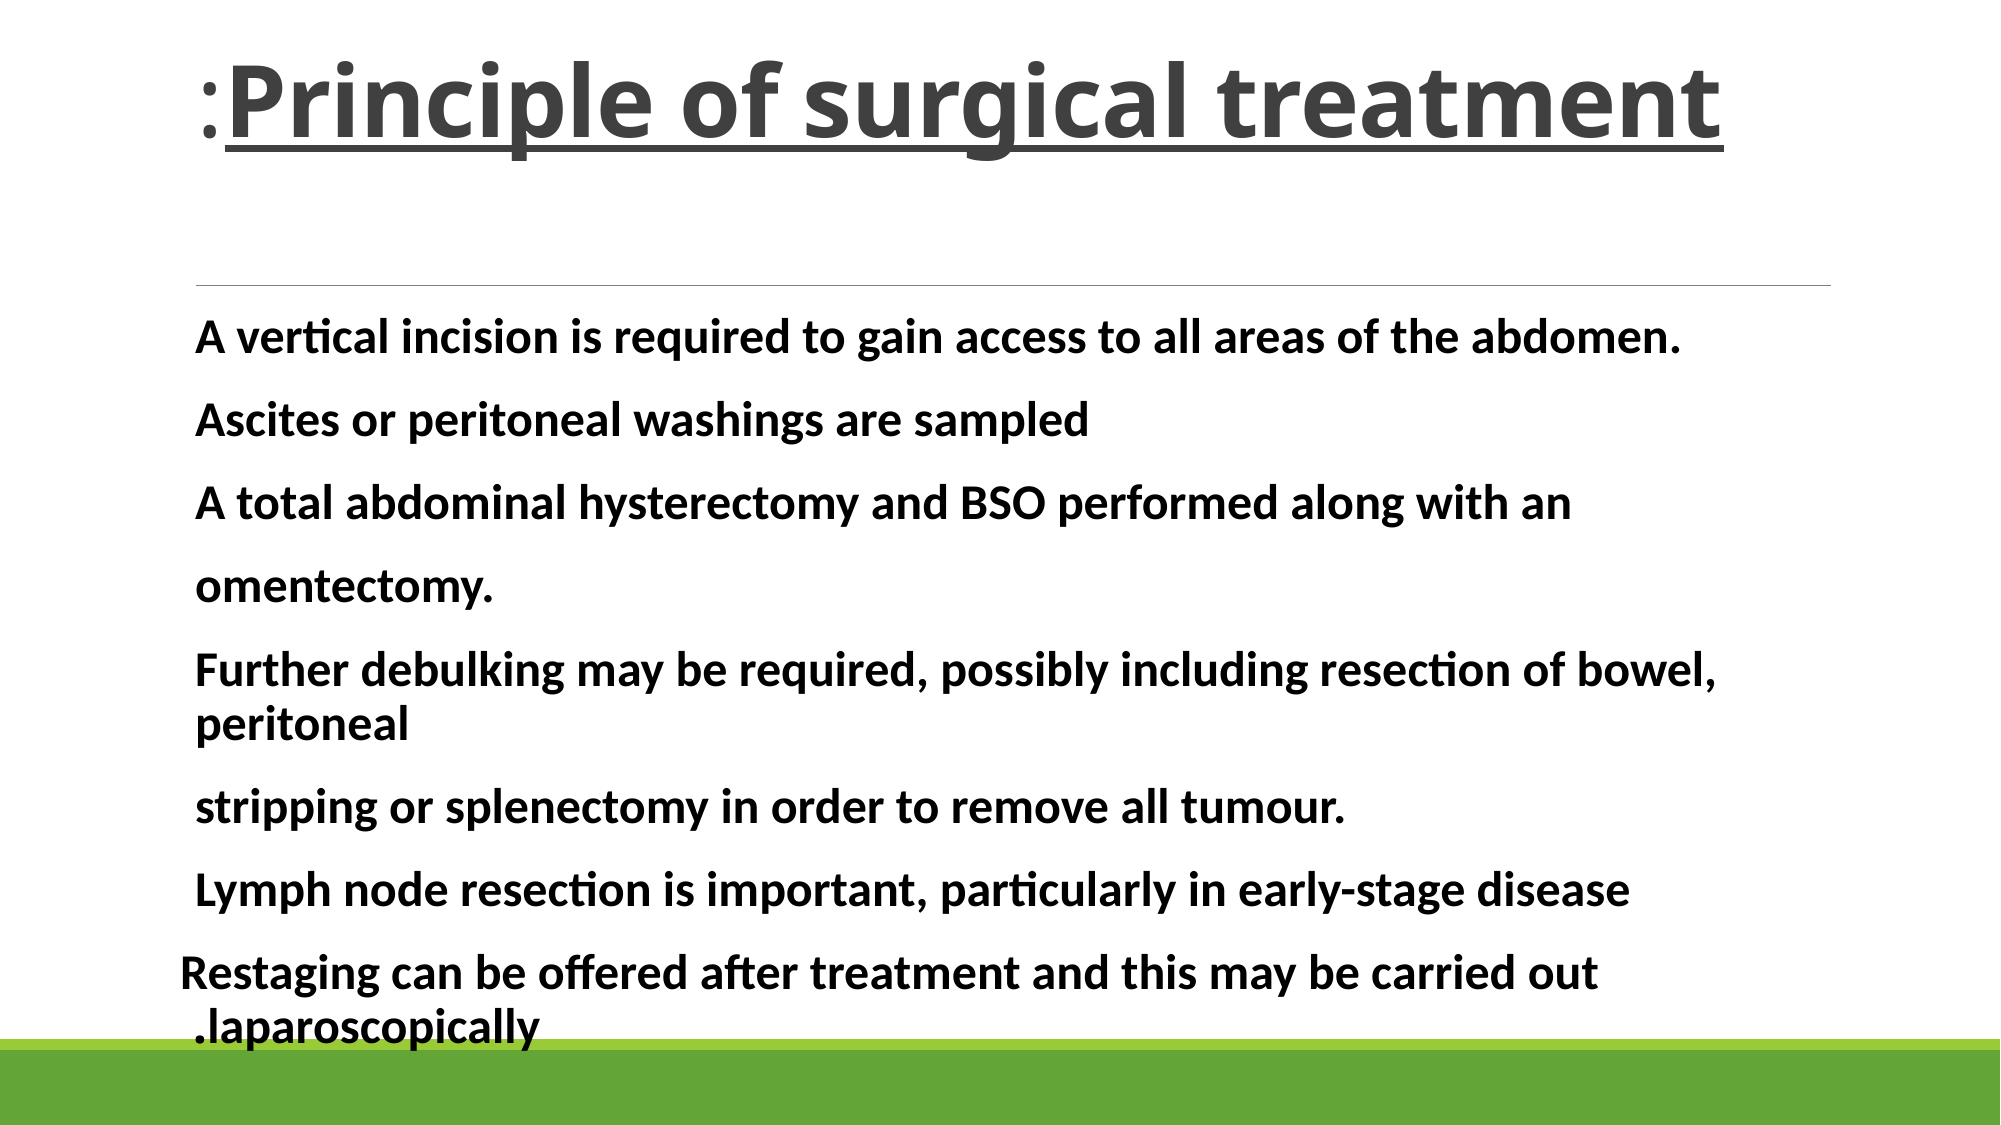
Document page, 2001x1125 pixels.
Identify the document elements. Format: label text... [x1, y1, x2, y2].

title Principle of surgical treatment: [180, 47, 1830, 285]
list A vertical incision is required to gain access to all areas of the abdomen. Ascites or peritoneal washings are sampled A total abdominal hysterectomy and BSO performed along with an omentectomy. Further debulking may be required, possibly including resection of bowel, peritoneal stripping or splenectomy in order to remove all tumour. Lymph node resection is important, particularly in early-stage disease Restaging can be offered after treatment and this may be carried out laparoscopically. [180, 302, 1830, 963]
